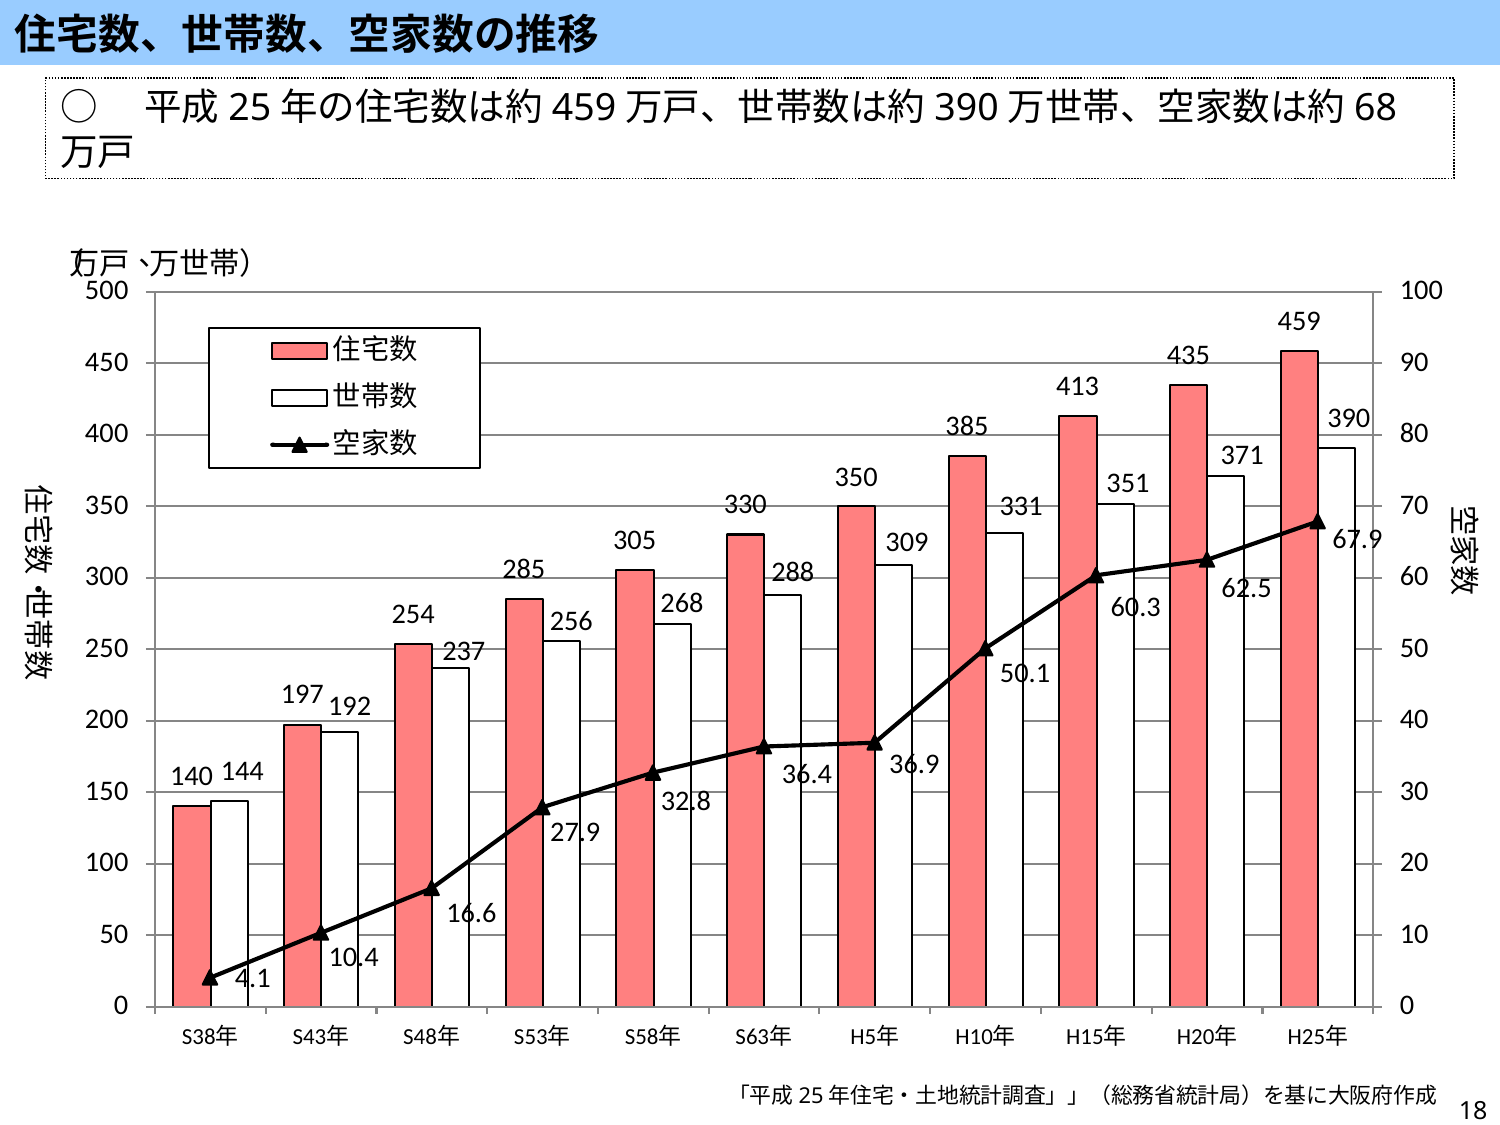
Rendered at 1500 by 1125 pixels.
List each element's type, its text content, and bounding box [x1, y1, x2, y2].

text_box ○ 平成25年の住宅数は約459万戸、世帯数は約390万世帯、空家数は約68万戸 [45, 78, 1455, 179]
text_box 「平成25年住宅・土地統計調査」」（総務省統計局）を基に大阪府作成 [693, 1080, 1453, 1116]
text_box 18 [1446, 1094, 1500, 1125]
picture [5, 231, 1500, 1071]
text_box 住宅数、世帯数、空家数の推移 [0, 0, 1500, 65]
